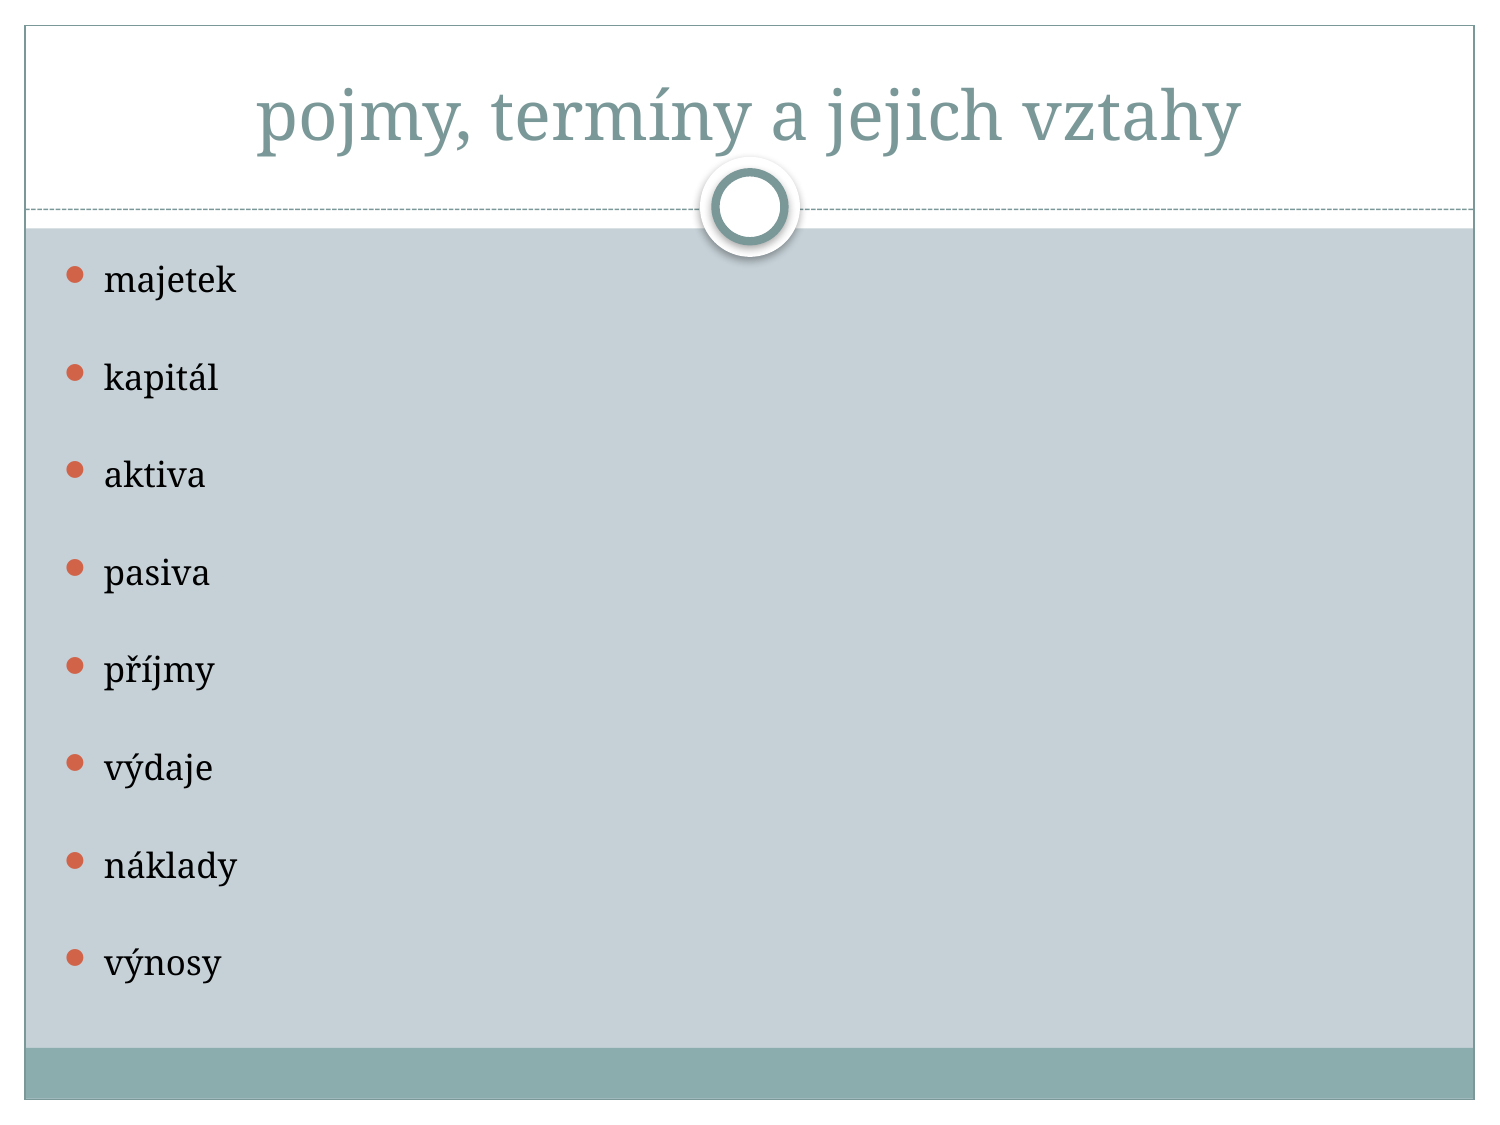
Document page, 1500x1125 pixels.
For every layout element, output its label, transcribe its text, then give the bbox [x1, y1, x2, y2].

list majetek kapitál aktiva pasiva příjmy výdaje náklady výnosy [49, 250, 1445, 1001]
title pojmy, termíny a jejich vztahy [49, 37, 1450, 162]
